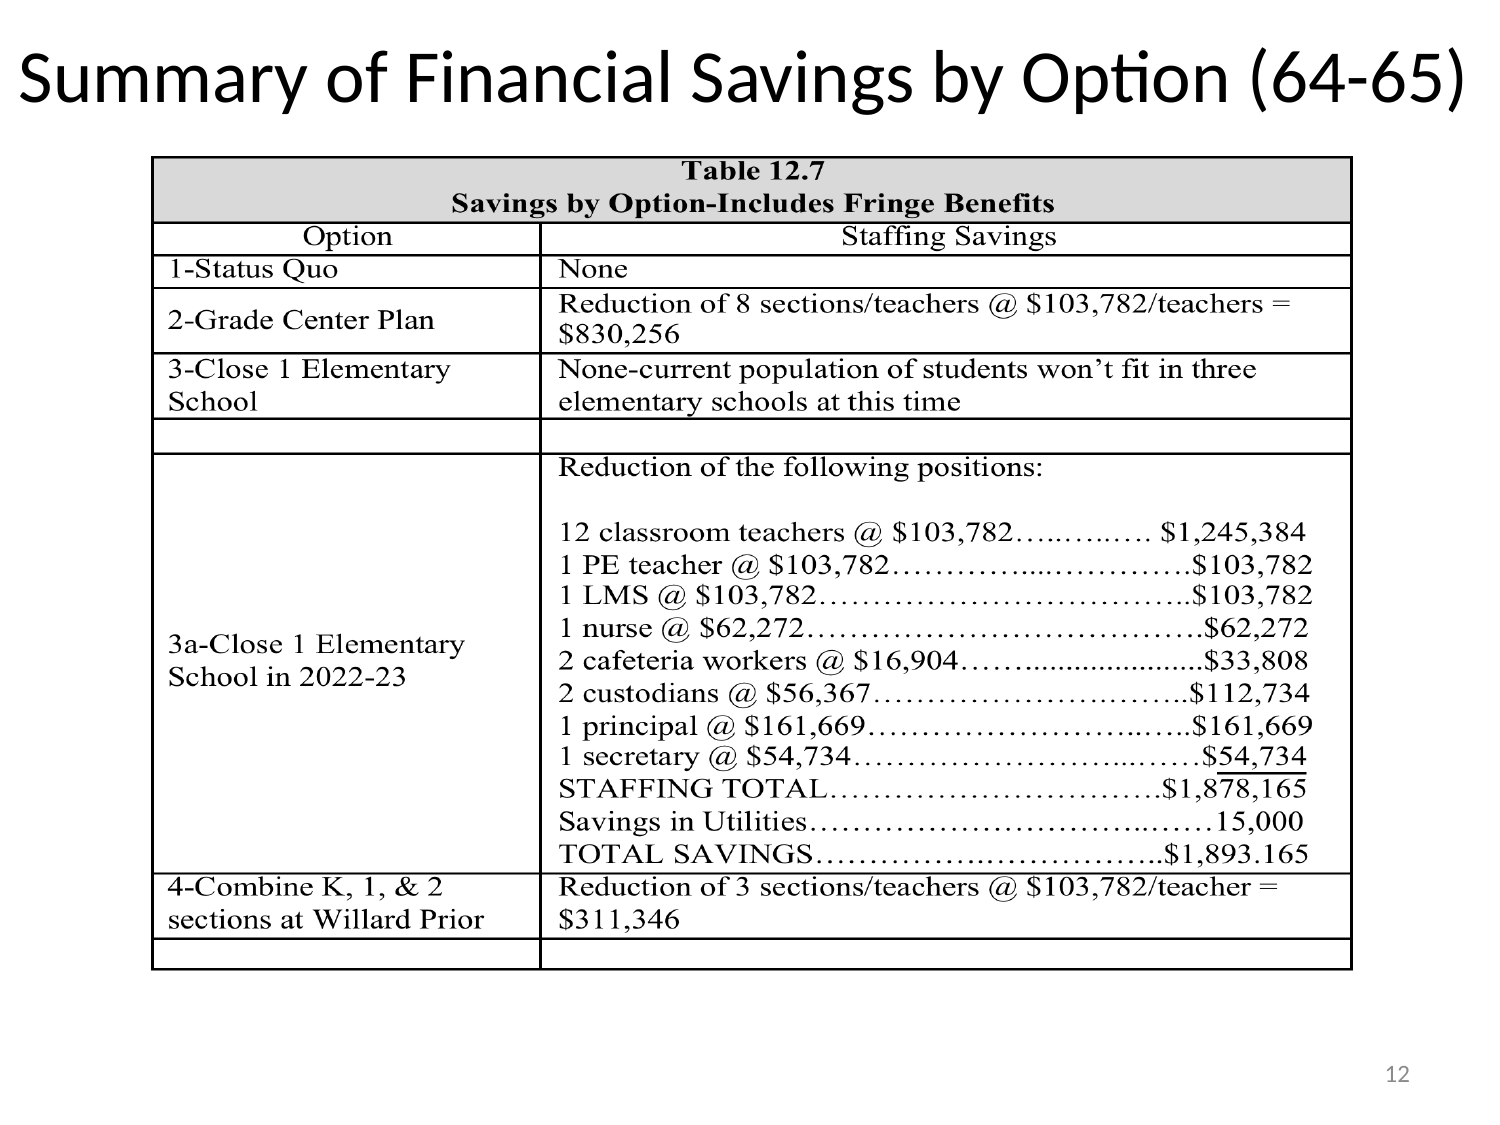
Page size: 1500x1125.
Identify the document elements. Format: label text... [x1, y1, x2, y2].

slide_number 12 [1074, 1042, 1425, 1103]
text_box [151, 156, 1451, 1006]
title Summary of Financial Savings by Option (64-65) [0, 11, 1489, 134]
